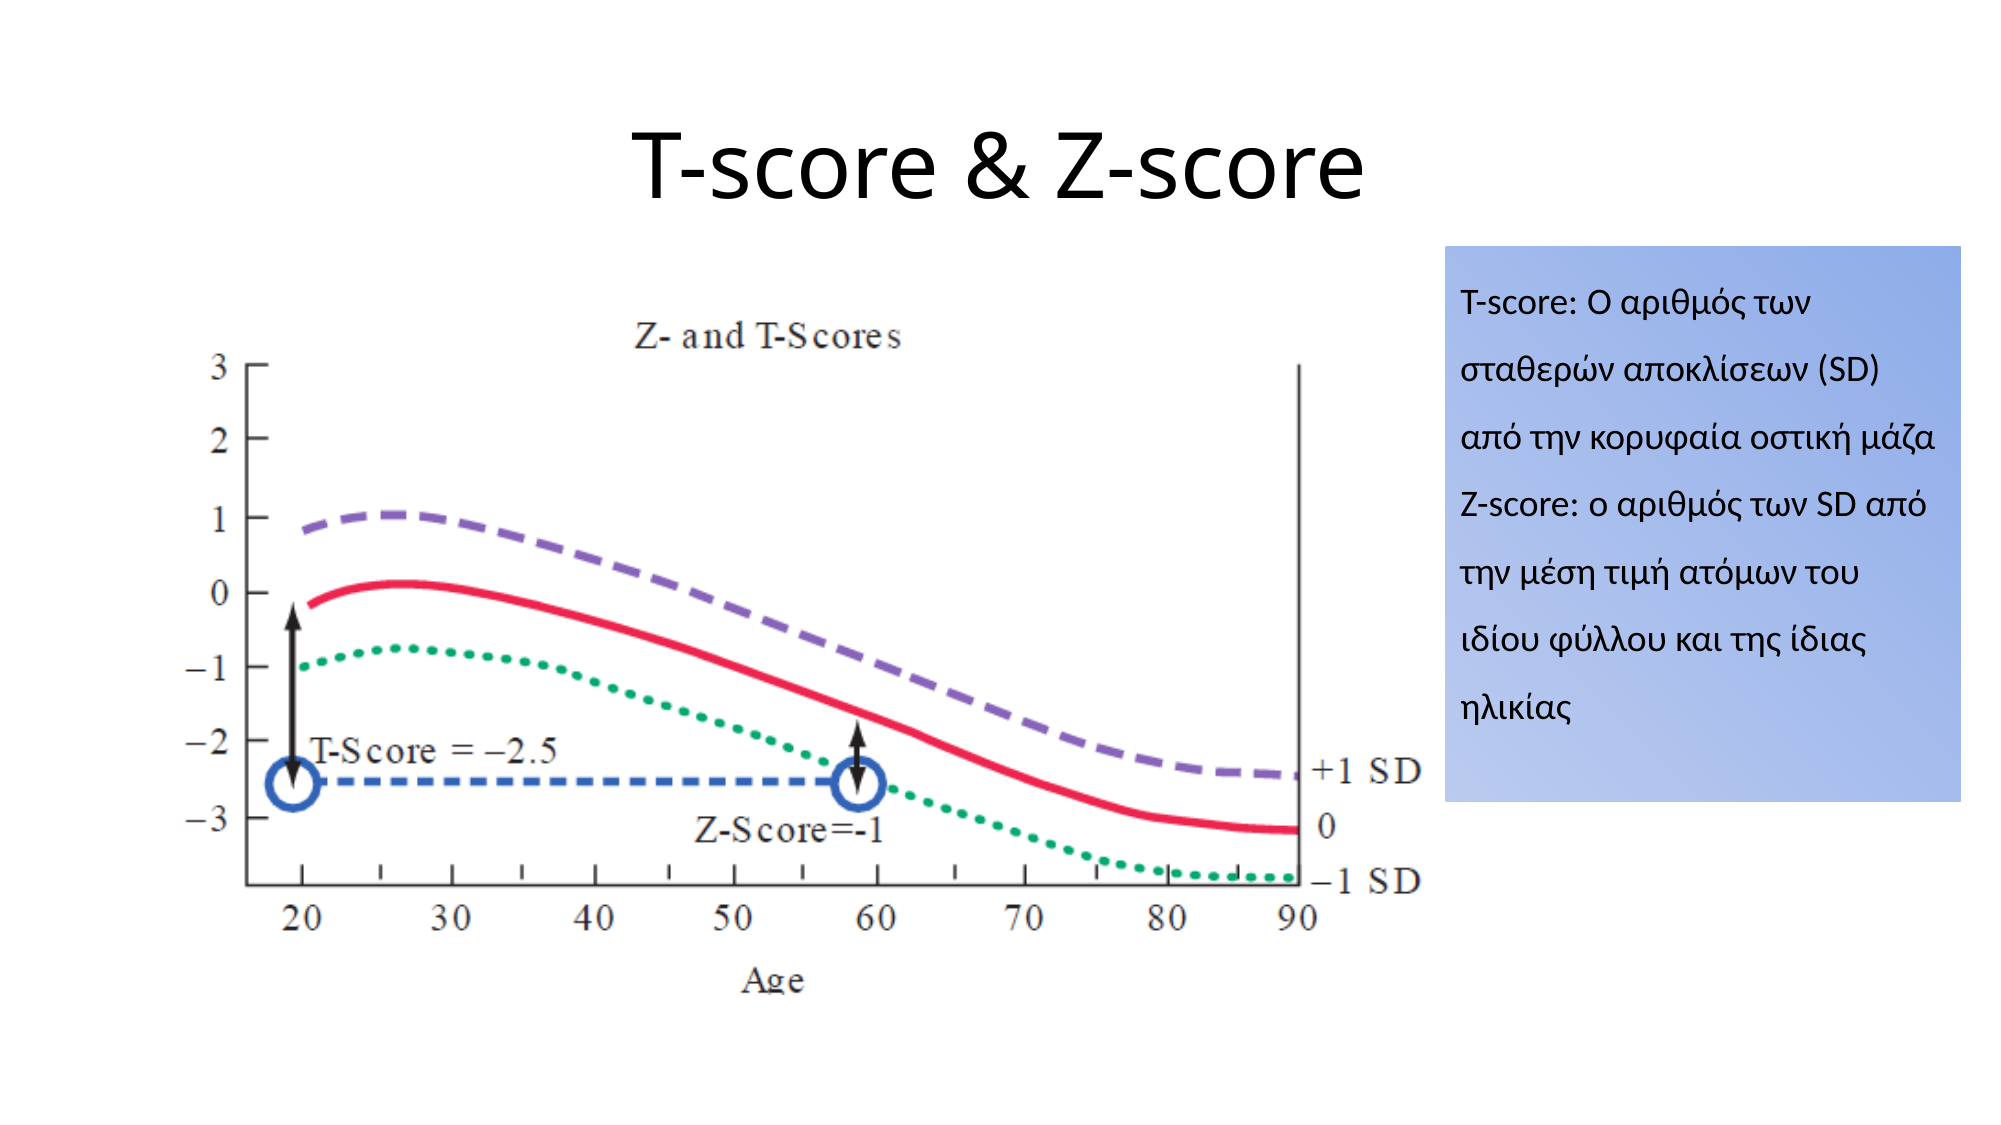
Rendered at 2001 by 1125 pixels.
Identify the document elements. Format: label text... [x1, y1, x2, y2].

title T-score & Z-score [137, 59, 1863, 277]
text_box T-score: Ο αριθμός των σταθερών αποκλίσεων (SD) από την κορυφαία οστική μάζα Z-score: ο αριθμός των SD από την μέση τιμή ατόμων του ιδίου φύλλου και της ίδιας ηλικίας [1445, 246, 1961, 802]
picture [137, 277, 1460, 995]
